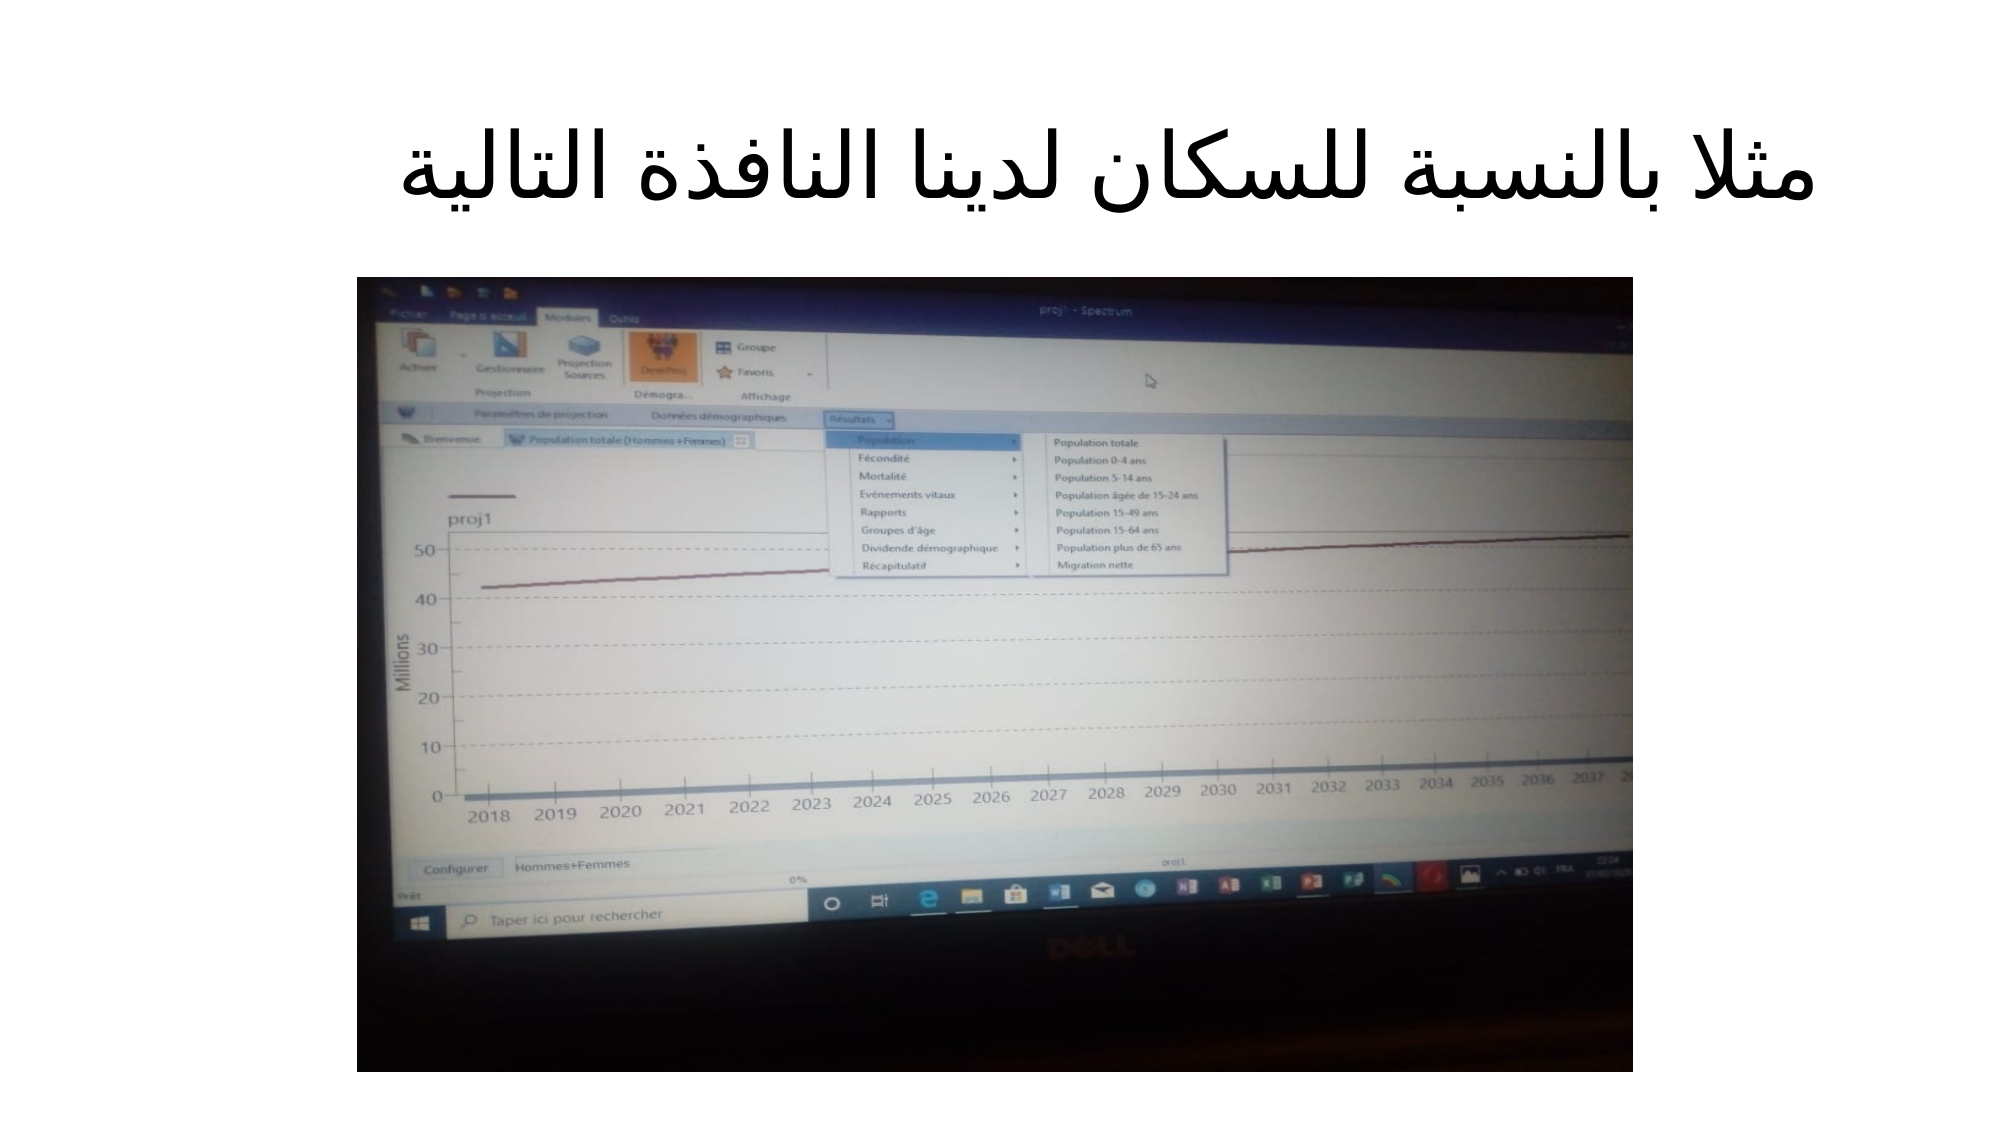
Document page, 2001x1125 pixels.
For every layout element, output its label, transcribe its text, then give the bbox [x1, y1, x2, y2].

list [357, 277, 1633, 1072]
title مثلا بالنسبة للسكان لدينا النافذة التالية [137, 59, 1863, 278]
